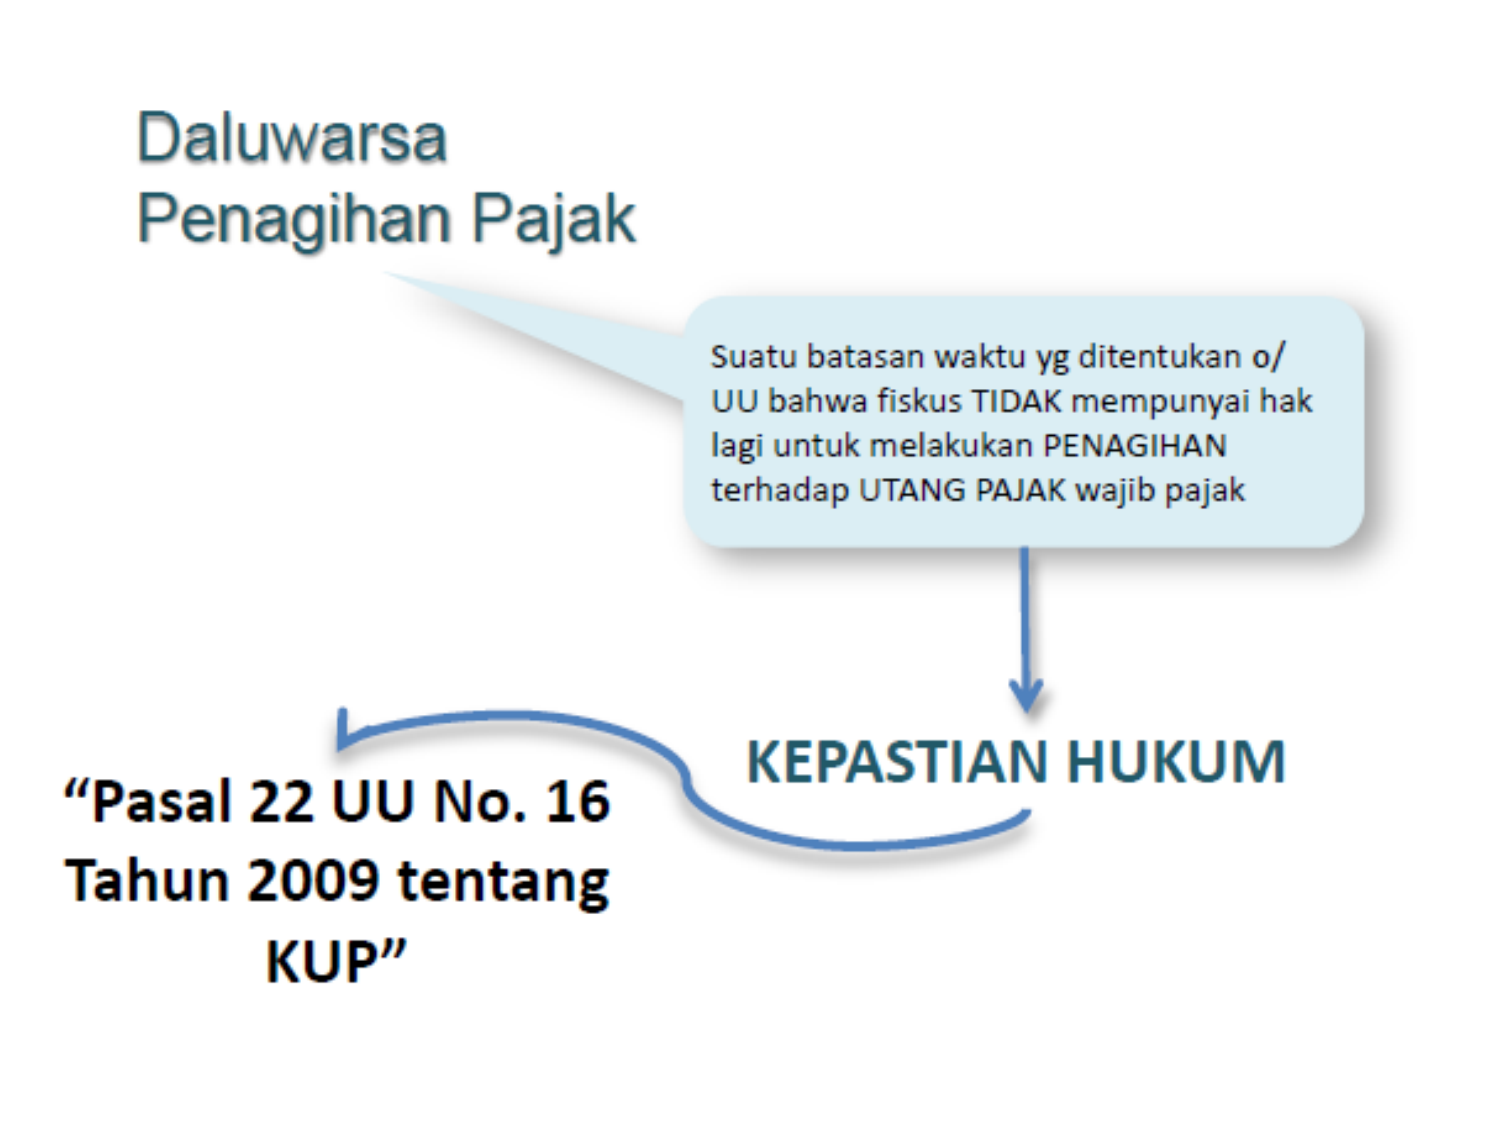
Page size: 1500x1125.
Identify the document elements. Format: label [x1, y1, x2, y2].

picture [17, 35, 1417, 1036]
